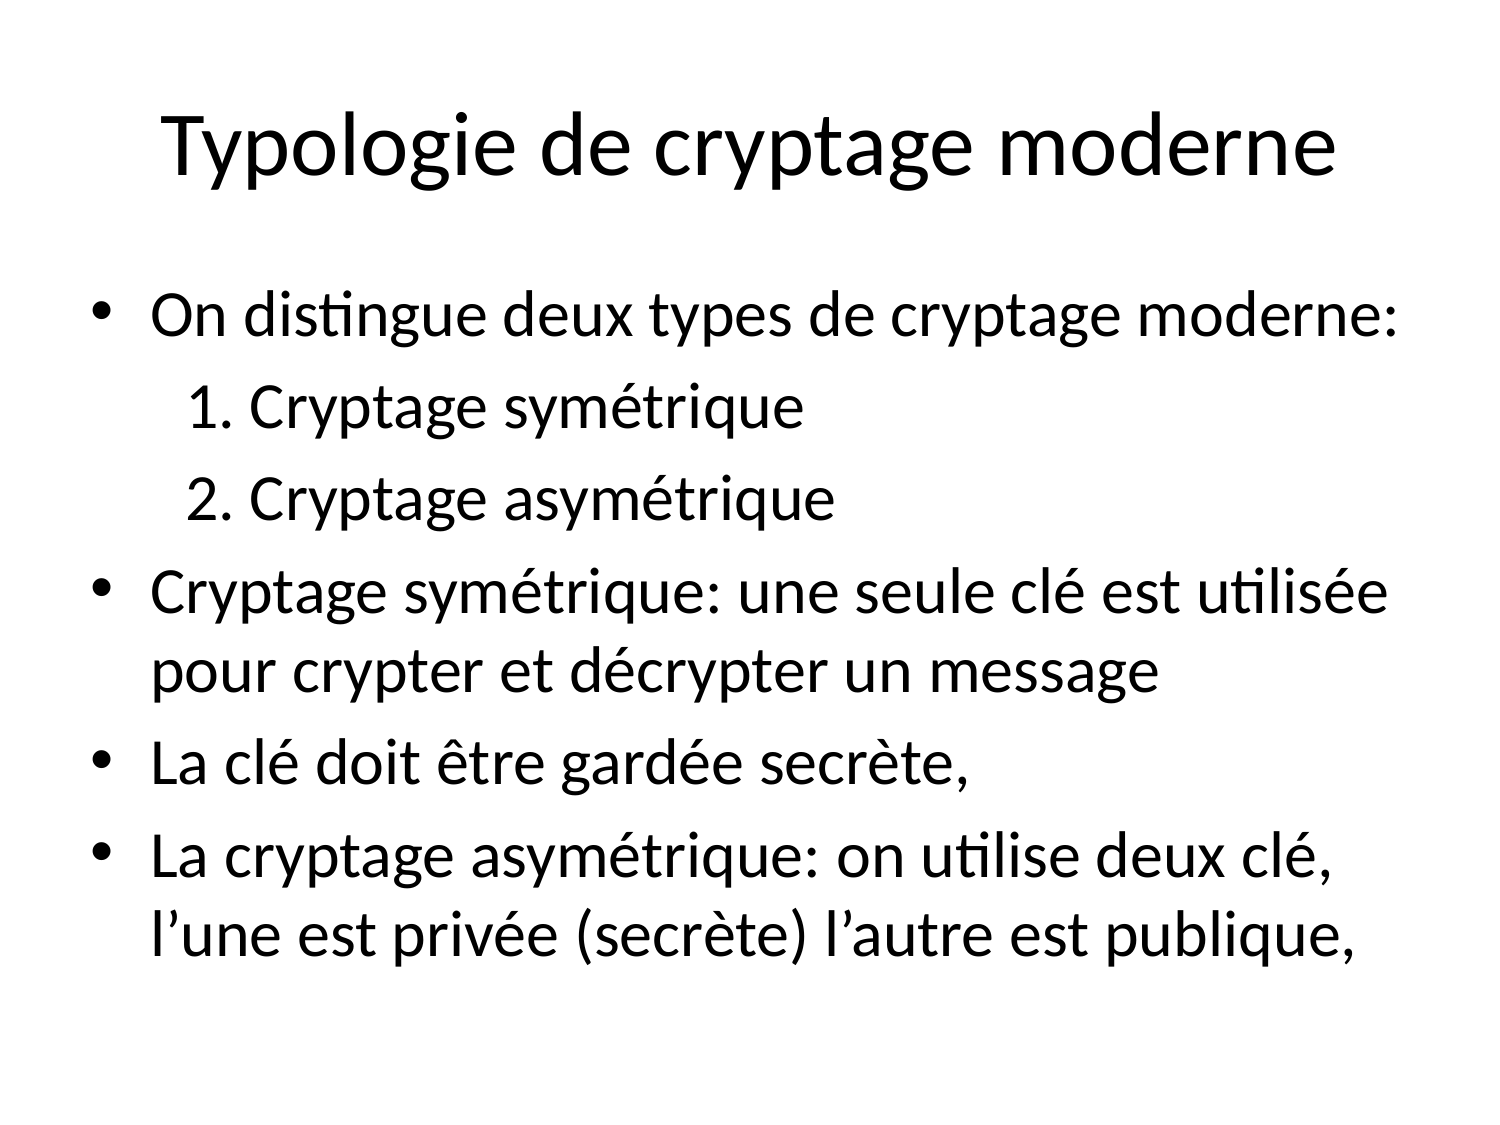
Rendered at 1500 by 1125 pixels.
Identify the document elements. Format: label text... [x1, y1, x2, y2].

list On distingue deux types de cryptage moderne: Cryptage symétrique Cryptage asymétrique Cryptage symétrique: une seule clé est utilisée pour crypter et décrypter un message La clé doit être gardée secrète, La cryptage asymétrique: on utilise deux clé, l’une est privée (secrète) l’autre est publique, [75, 262, 1425, 1005]
title Typologie de cryptage moderne [75, 45, 1425, 233]
